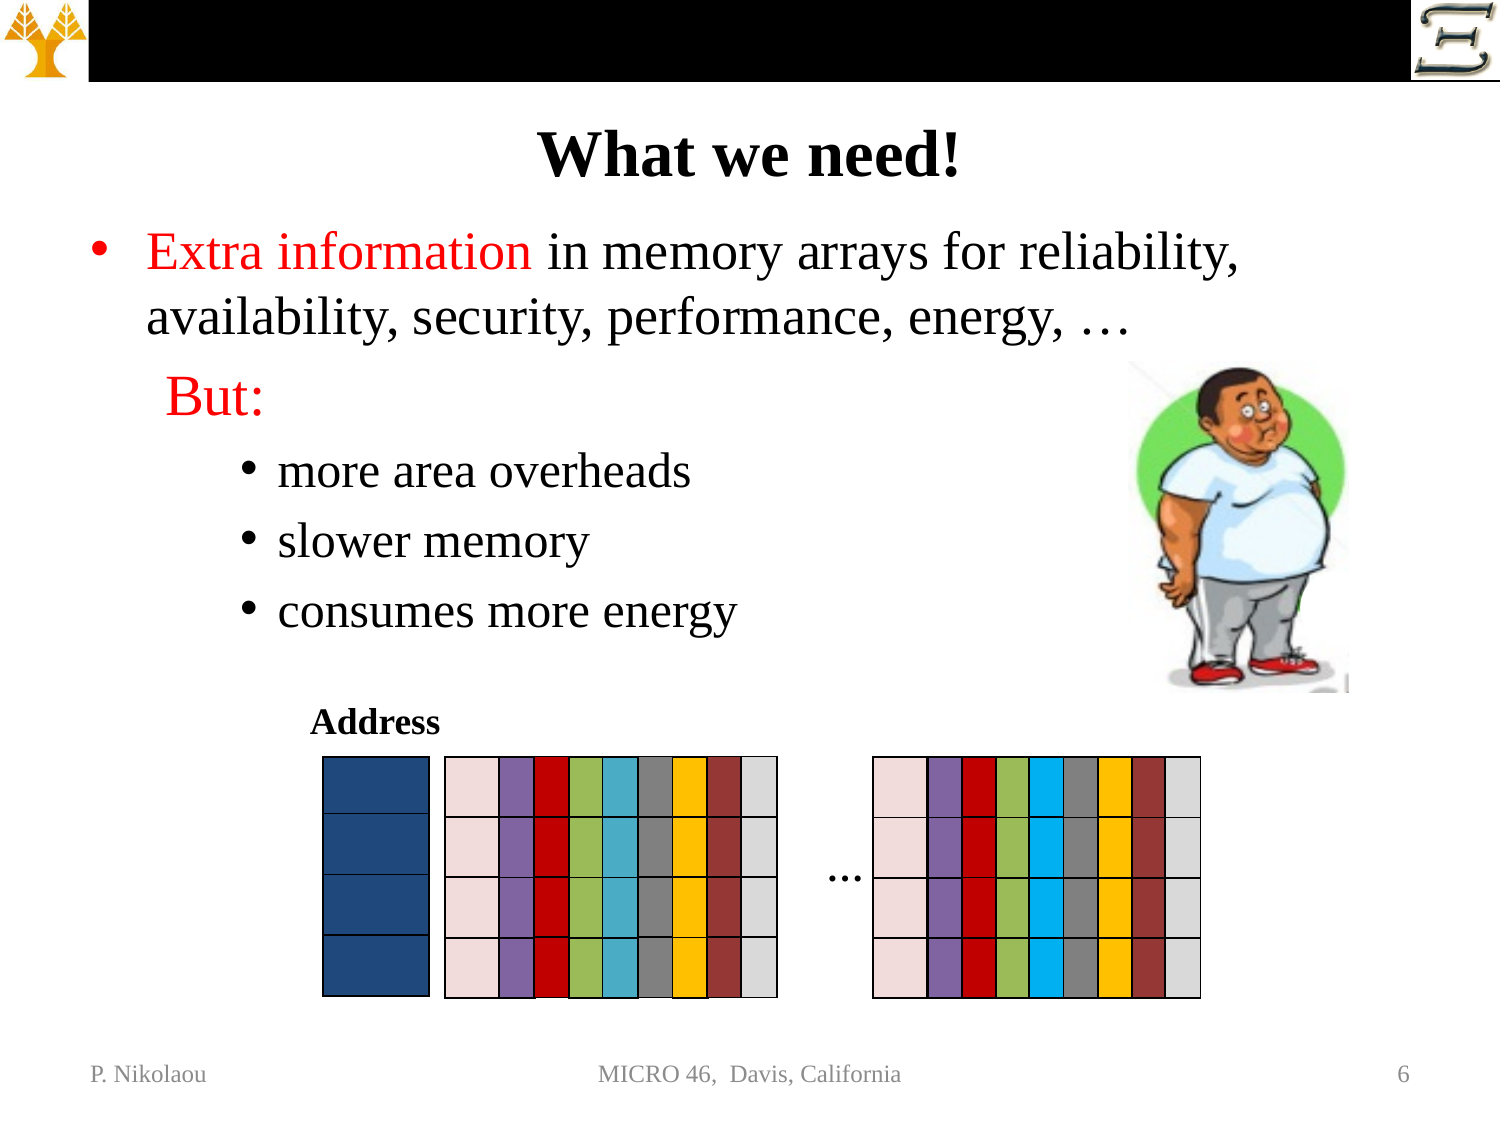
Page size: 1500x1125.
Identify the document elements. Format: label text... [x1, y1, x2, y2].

table_cell [446, 878, 498, 937]
table_cell [603, 939, 637, 997]
table_header [535, 757, 568, 816]
table_cell [963, 878, 995, 937]
table_header [639, 757, 672, 816]
table_cell [1064, 939, 1097, 997]
table_cell [673, 818, 706, 876]
table_cell [324, 936, 428, 995]
footer MICRO 46, Davis, California [512, 1042, 988, 1103]
table_cell [500, 878, 533, 937]
table_cell [639, 938, 672, 997]
table_cell [997, 939, 1028, 997]
table_header [570, 758, 602, 816]
table_cell [1030, 818, 1063, 877]
table_cell [570, 818, 602, 877]
table_cell [997, 818, 1028, 877]
text_box Address [295, 689, 472, 749]
table_cell [708, 818, 740, 876]
table_cell [1133, 818, 1164, 877]
table_cell [446, 818, 498, 876]
text_box … [811, 836, 880, 897]
table_header [708, 757, 740, 816]
table_cell [603, 818, 637, 877]
table_cell [1030, 939, 1063, 997]
table_header [997, 758, 1028, 817]
table_cell [963, 818, 995, 877]
table_cell [1166, 879, 1200, 937]
table_cell [742, 938, 776, 997]
table_cell [1166, 818, 1200, 877]
table_cell [929, 879, 961, 937]
table_cell [535, 878, 568, 936]
table_cell [1030, 879, 1063, 937]
table_header [874, 758, 926, 817]
table_cell [1099, 879, 1131, 937]
table_cell [1064, 879, 1097, 937]
table_cell [708, 878, 740, 936]
table_cell [963, 939, 995, 997]
table_cell [639, 878, 672, 936]
table_header [673, 758, 706, 816]
table_cell [500, 818, 533, 877]
table_cell [1099, 939, 1131, 997]
table_cell [929, 939, 961, 997]
table_cell [673, 878, 706, 937]
picture [0, 0, 89, 83]
table_cell [874, 939, 926, 997]
table_cell [535, 818, 568, 876]
table_header [929, 758, 961, 817]
slide_number P. Nikolaou [75, 1042, 425, 1103]
table_header [963, 758, 995, 816]
table_cell [1064, 818, 1097, 877]
table_header [324, 758, 428, 813]
table_header [1064, 758, 1097, 817]
table_cell [929, 818, 961, 877]
table_cell [639, 818, 672, 876]
table_cell [742, 818, 776, 876]
table_cell [742, 878, 776, 936]
table_cell [603, 878, 637, 937]
table_cell [324, 814, 428, 874]
text_box [90, 0, 1409, 84]
table_header [500, 758, 533, 816]
table_cell [874, 879, 926, 937]
table_cell [500, 939, 533, 997]
table_cell [1166, 939, 1200, 997]
table_header [1099, 758, 1131, 816]
table_cell [997, 879, 1028, 937]
table_cell [535, 938, 568, 997]
table_header [603, 758, 637, 816]
table_cell [673, 938, 706, 997]
table_header [742, 757, 776, 816]
table_cell [1133, 939, 1164, 997]
table_cell [1133, 879, 1164, 937]
title What we need! [75, 84, 1425, 208]
table_cell [1099, 818, 1131, 877]
slide_number 6 [1074, 1042, 1425, 1103]
table_header [1166, 758, 1200, 817]
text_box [1127, 361, 1377, 693]
table_cell [708, 938, 740, 997]
list Extra information in memory arrays for reliability, availability, security, performance, energy, … But: more area overheads slower memory consumes more energy [75, 208, 1425, 904]
table_cell [324, 875, 428, 934]
table_header [1133, 758, 1164, 817]
table_header [1030, 758, 1063, 816]
picture [1411, 0, 1500, 80]
table_cell [446, 939, 498, 997]
table_cell [570, 878, 602, 937]
table_cell [570, 939, 602, 997]
table_header [446, 758, 498, 816]
table_cell [874, 818, 926, 877]
